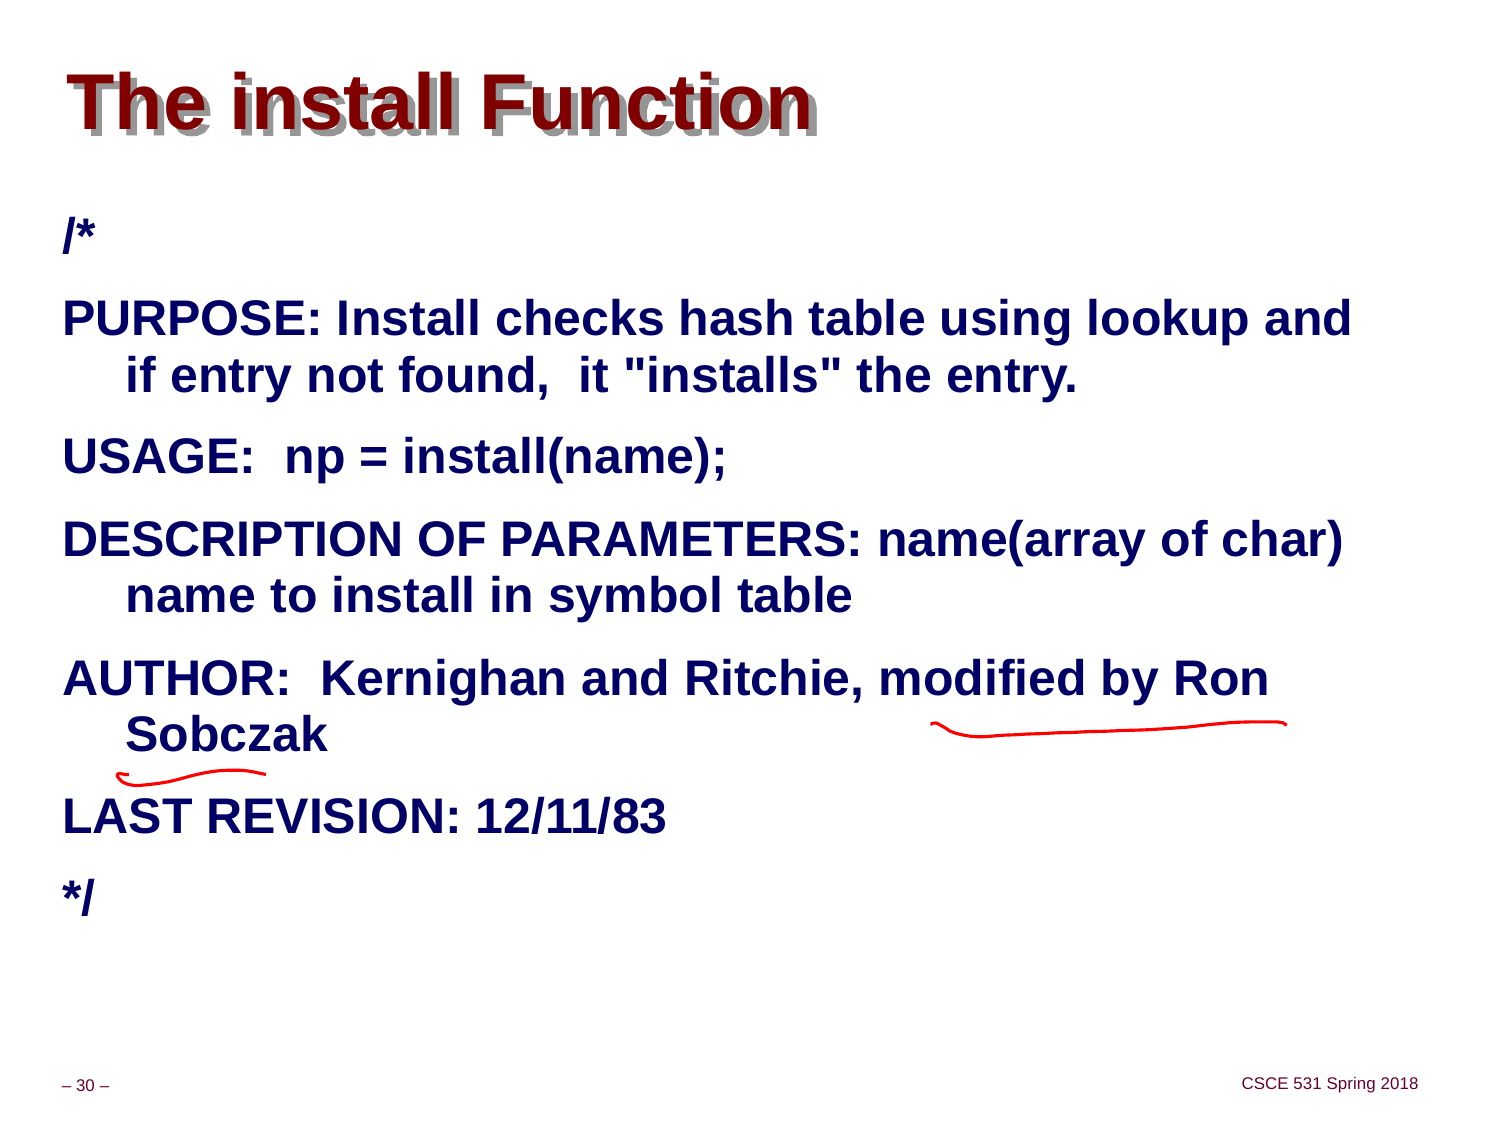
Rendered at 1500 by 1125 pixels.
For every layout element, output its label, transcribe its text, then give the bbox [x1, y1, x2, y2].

title The install Function [66, 40, 1497, 169]
list /* PURPOSE: Install checks hash table using lookup and if entry not found, it "installs" the entry. USAGE: np = install(name); DESCRIPTION OF PARAMETERS: name(array of char) name to install in symbol table AUTHOR: Kernighan and Ritchie, modified by Ron Sobczak LAST REVISION: 12/11/83 */ [47, 200, 1411, 1058]
text_box [117, 770, 266, 786]
text_box [930, 721, 1287, 737]
